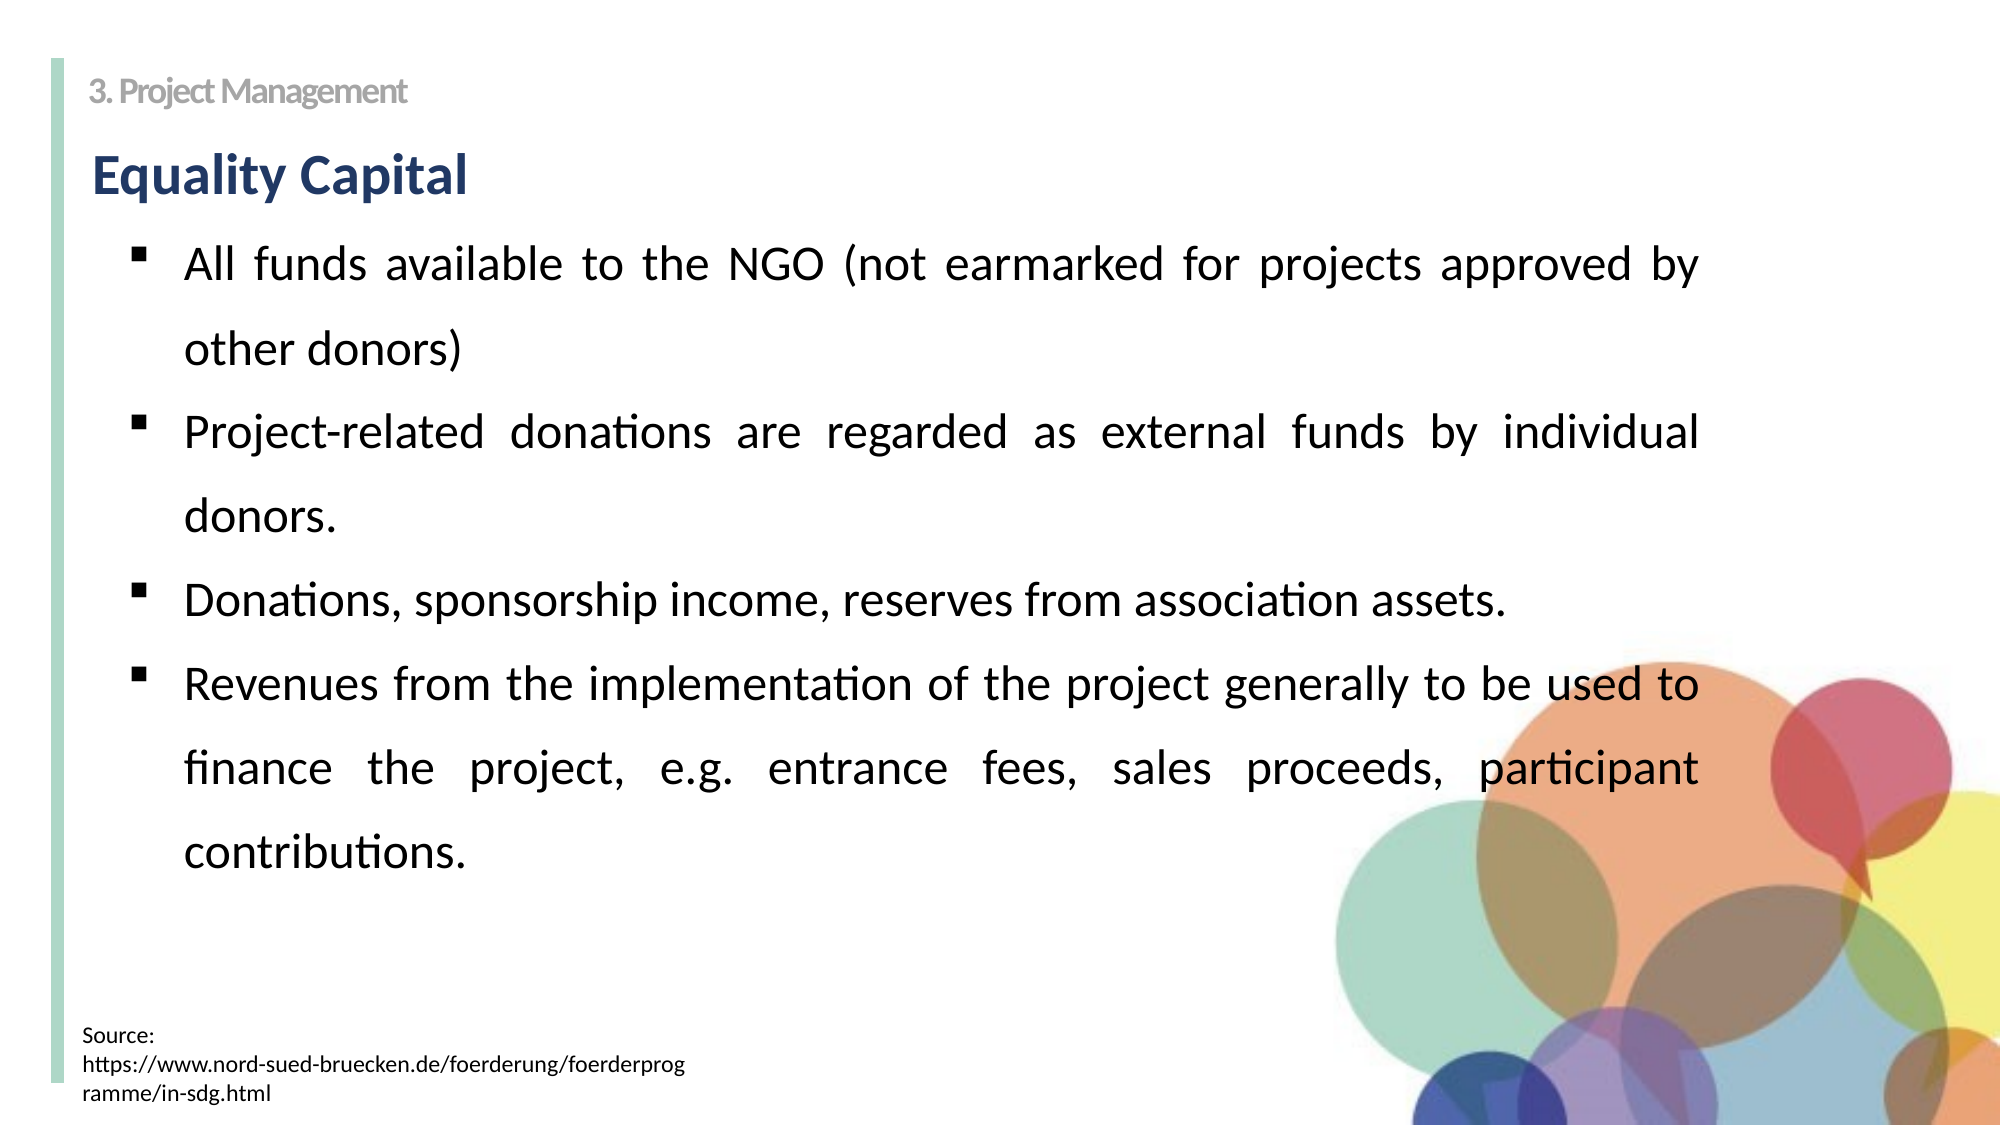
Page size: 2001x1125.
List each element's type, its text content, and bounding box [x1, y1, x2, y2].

text_box 3. Project Management [73, 58, 424, 118]
text_box All funds available to the NGO (not earmarked for projects approved by other donors) Project-related donations are regarded as external funds by individual donors. Donations, sponsorship income, reserves from association assets. Revenues from the implementation of the project generally to be used to finance the project, e.g. entrance fees, sales proceeds, participant contributions. [92, 206, 1701, 879]
text_box Equality Capital [92, 108, 1035, 207]
text_box Source: https://www.nord-sued-bruecken.de/foerderung/foerderprogramme/in-sdg.html [82, 1019, 693, 1106]
picture [1081, 631, 2000, 1125]
